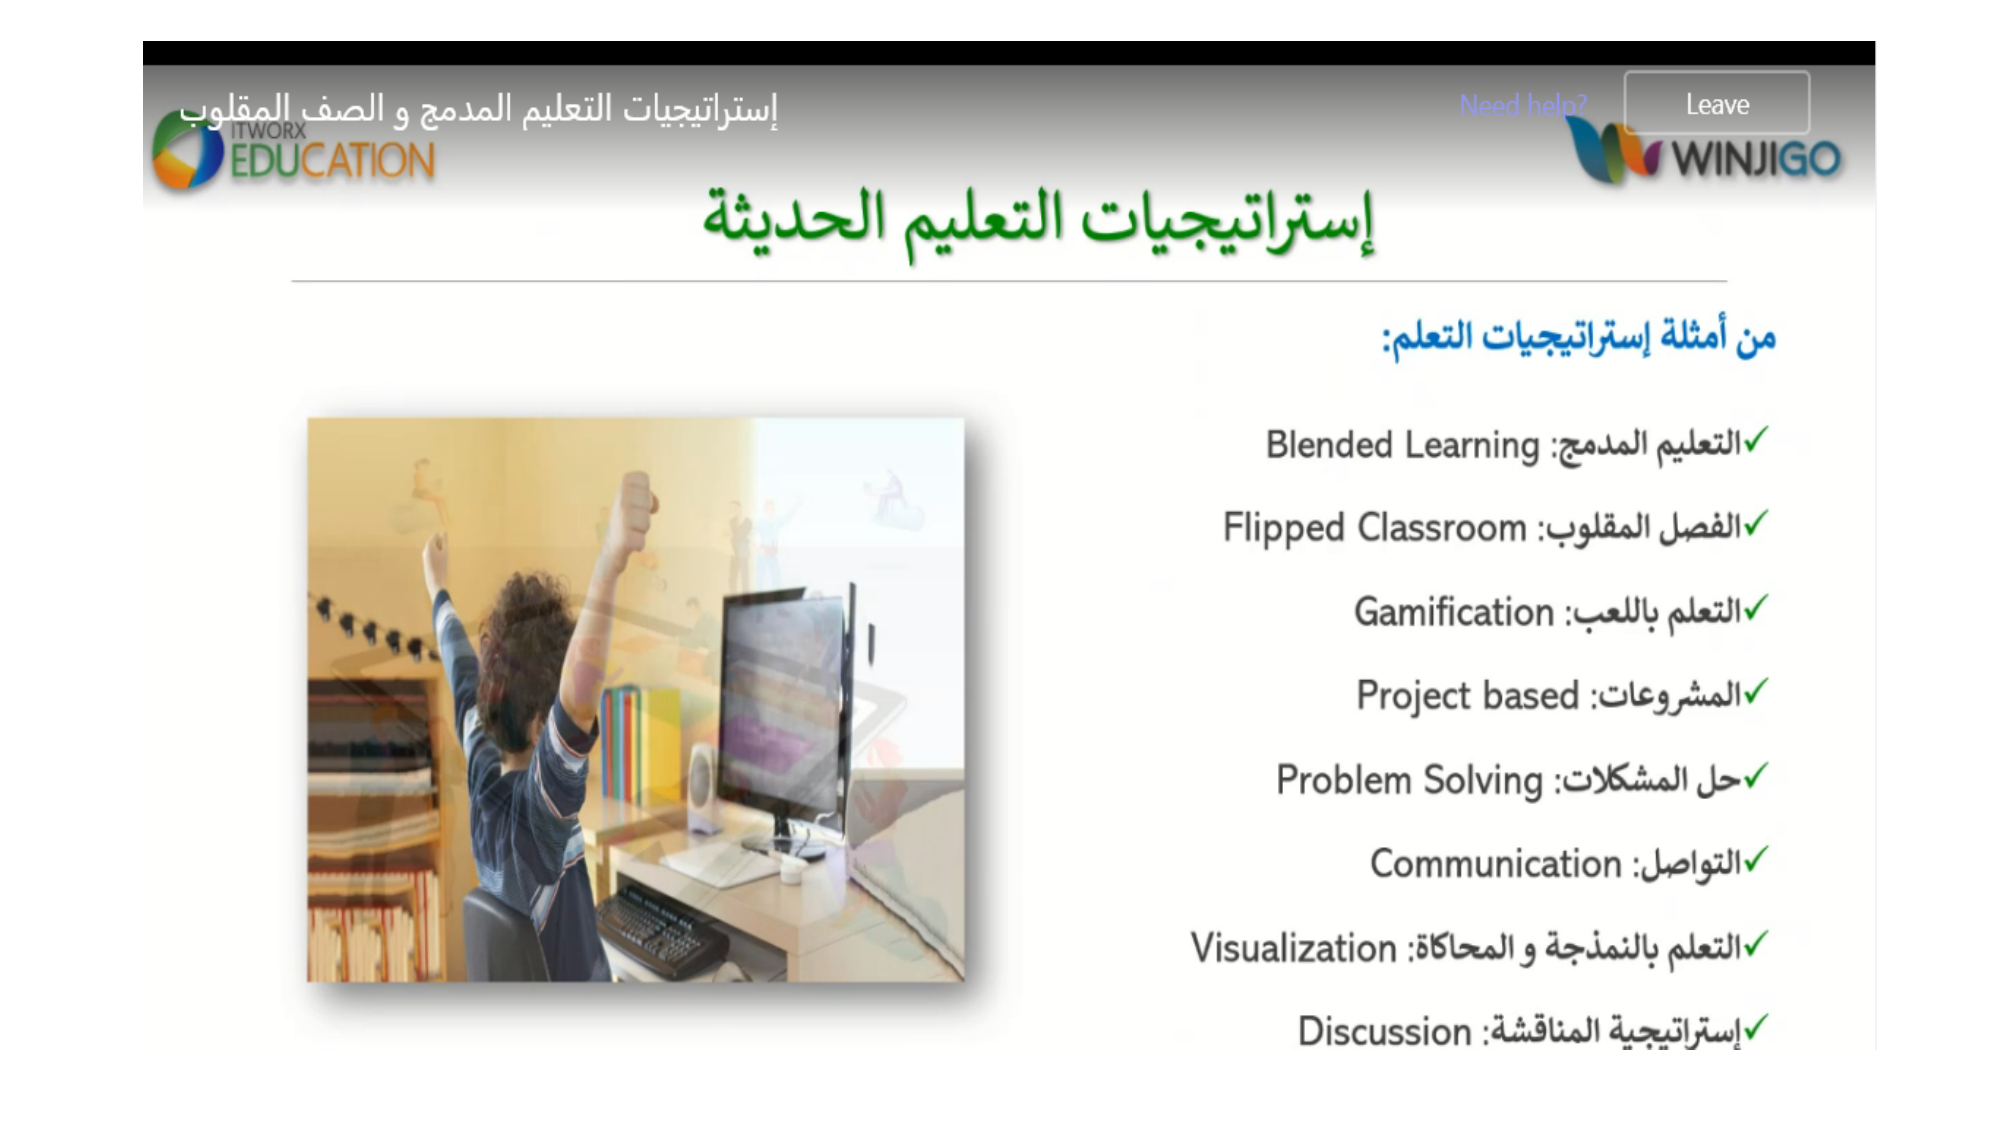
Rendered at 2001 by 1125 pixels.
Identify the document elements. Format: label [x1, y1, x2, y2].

picture [143, 41, 1877, 1050]
